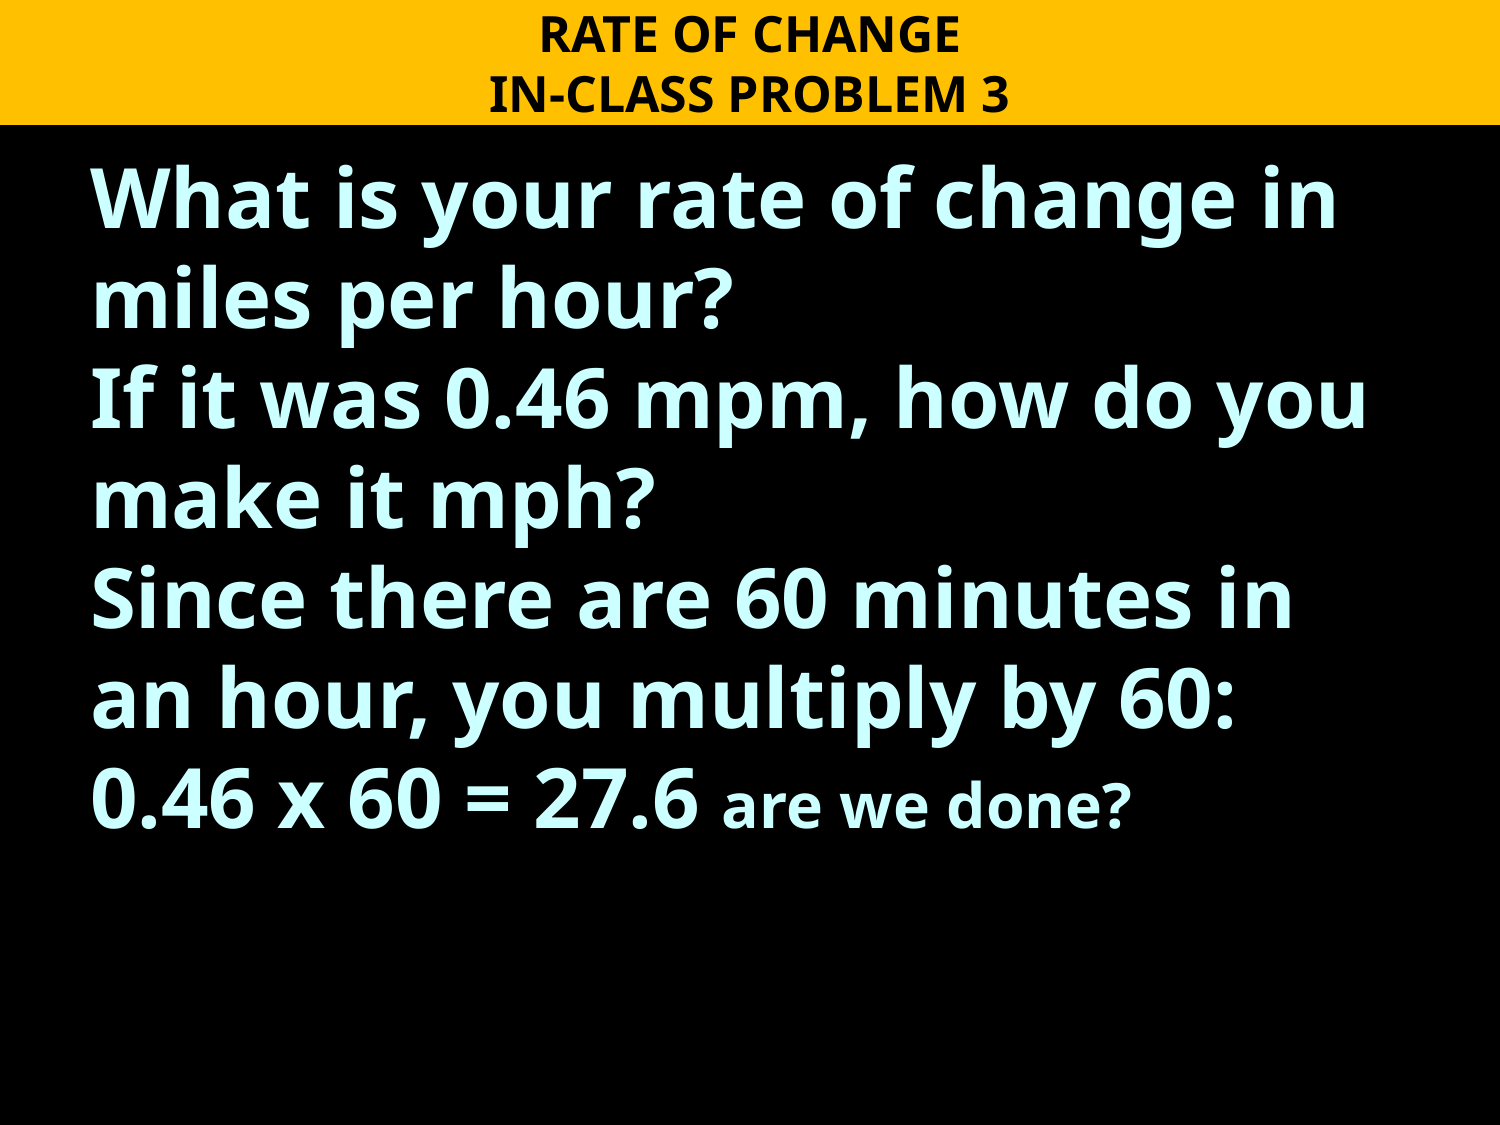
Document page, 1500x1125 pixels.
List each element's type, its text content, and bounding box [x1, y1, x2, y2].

list What is your rate of change in miles per hour? If it was 0.46 mpm, how do you make it mph? Since there are 60 minutes in an hour, you multiply by 60: 0.46 x 60 = 27.6 are we done? [75, 137, 1425, 1063]
text_box RATE OF CHANGE IN-CLASS PROBLEM 3 [0, 0, 1500, 125]
